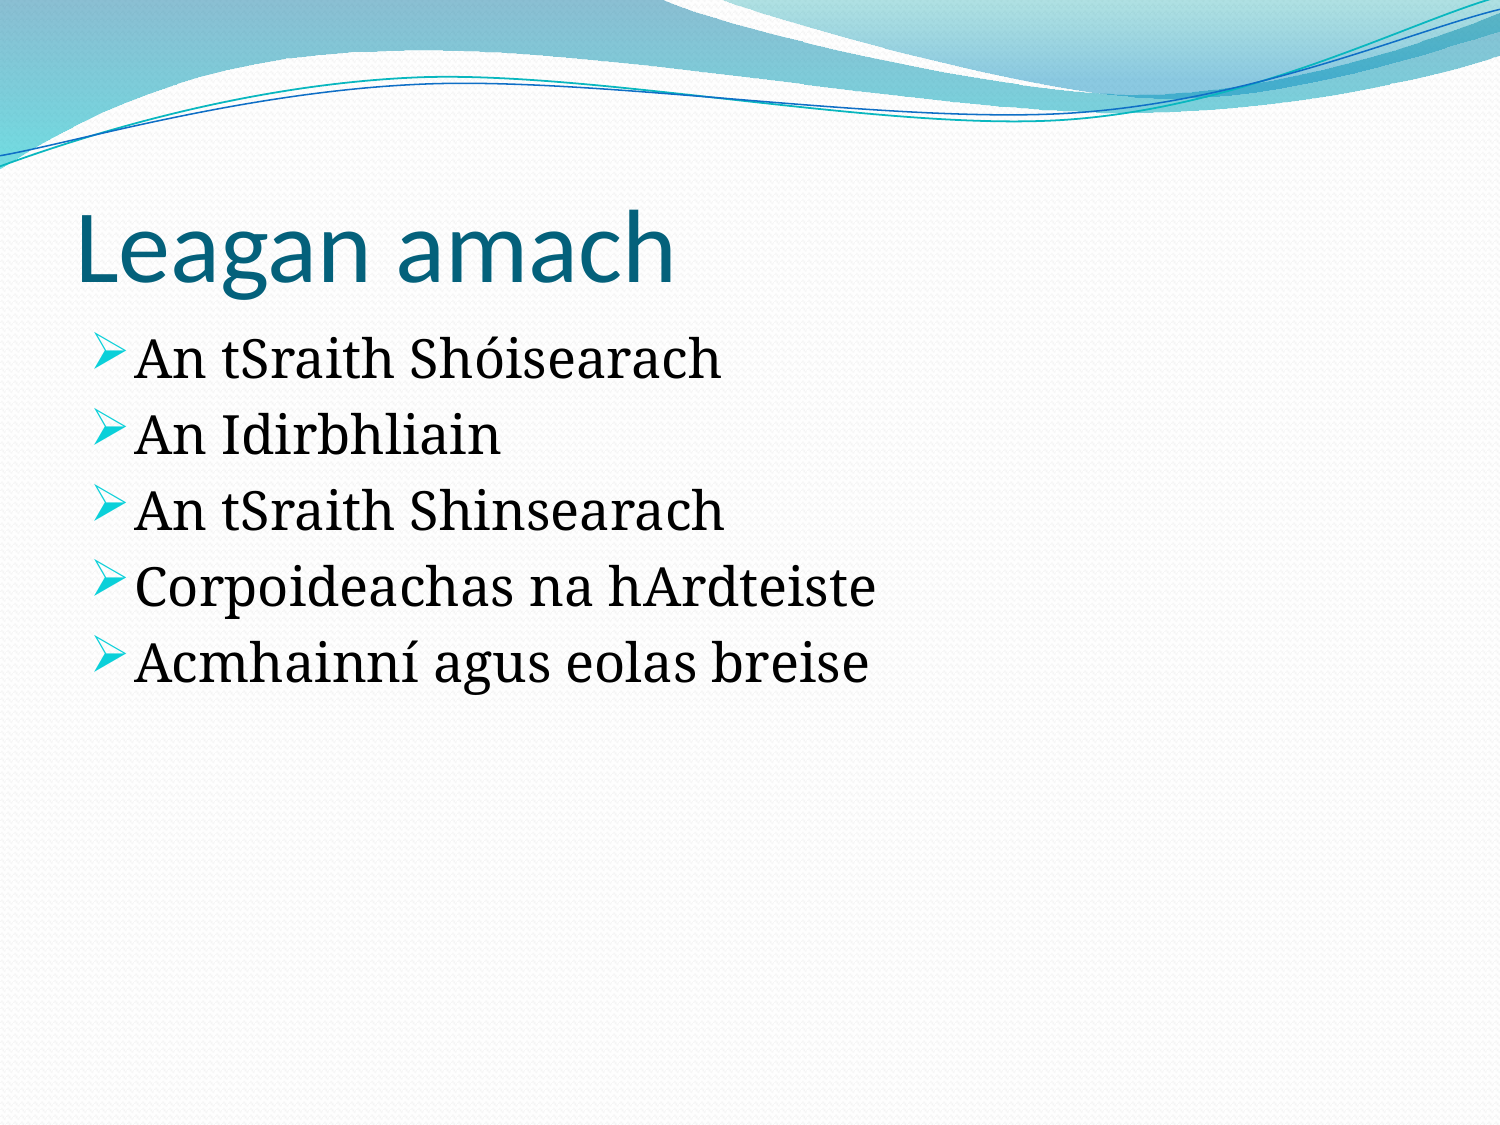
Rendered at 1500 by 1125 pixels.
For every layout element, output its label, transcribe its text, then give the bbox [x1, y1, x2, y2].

title Leagan amach [75, 115, 1425, 303]
list An tSraith Shóisearach An Idirbhliain An tSraith Shinsearach Corpoideachas na hArdteiste Acmhainní agus eolas breise [75, 317, 1425, 1038]
